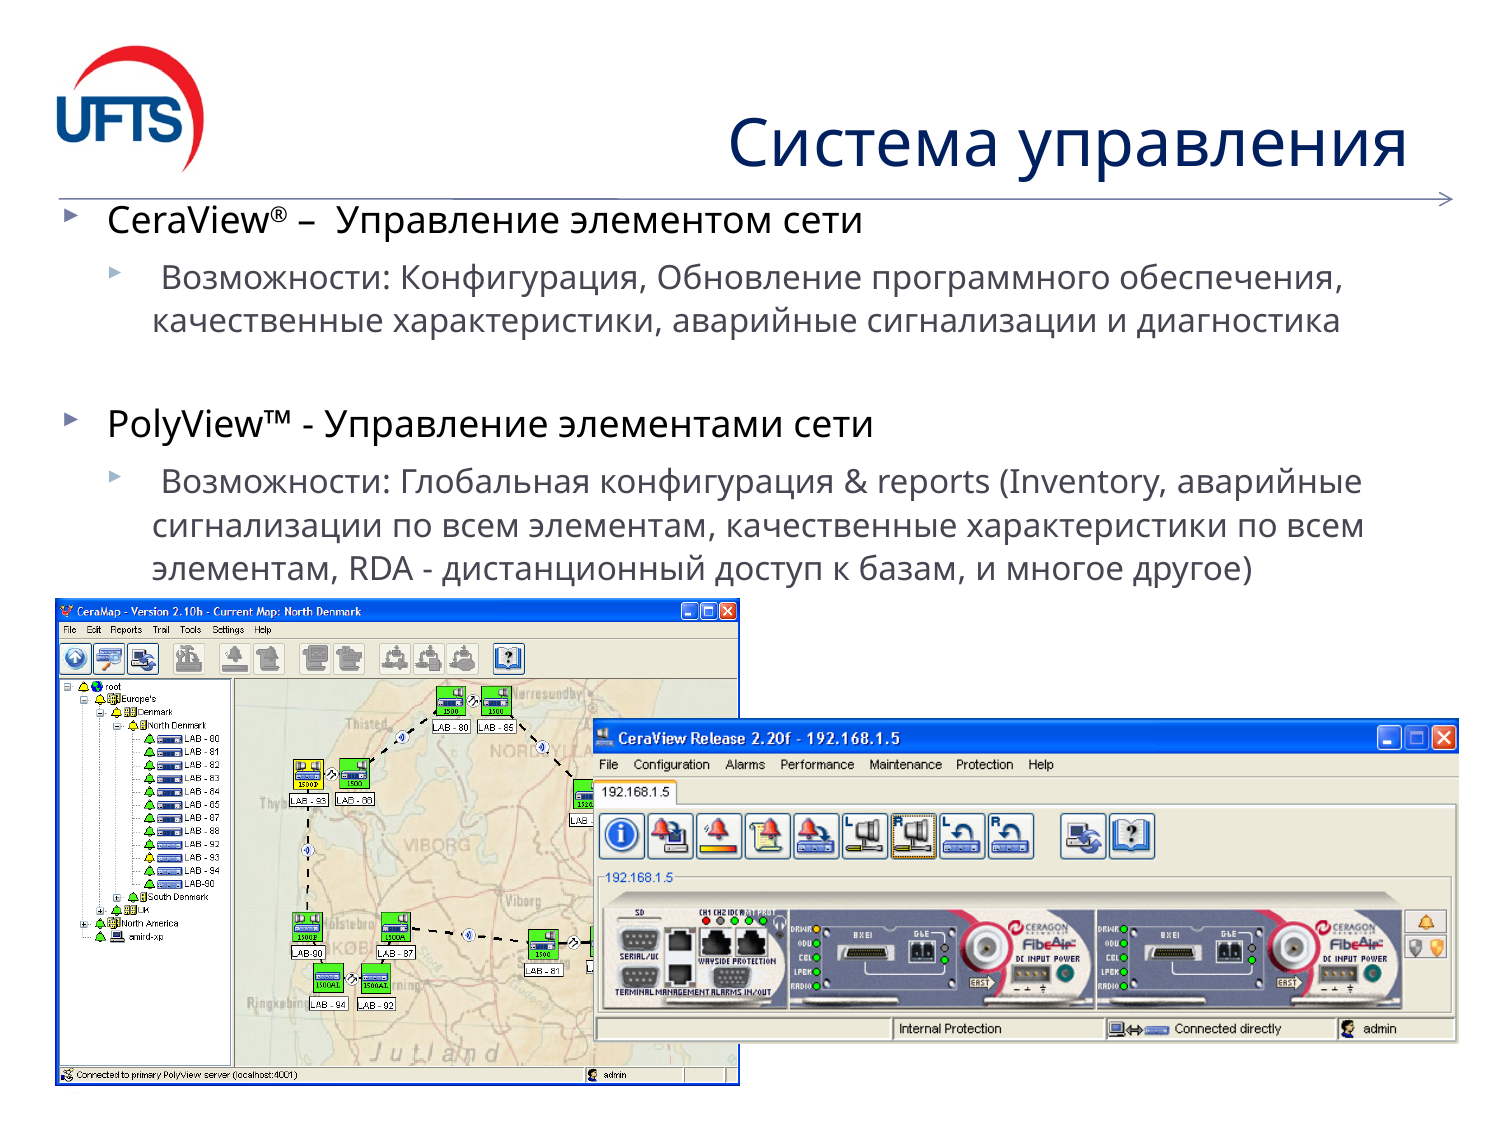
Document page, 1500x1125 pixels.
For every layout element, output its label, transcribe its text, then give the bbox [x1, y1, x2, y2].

list CeraView® – Управление элементом сети Возможности: Конфигурация, Обновление программного обеспечения, качественные характеристики, аварийные сигнализации и диагностика PolyView™ - Управление элементами сети Возможности: Глобальная конфигурация & reports (Inventory, аварийные сигнализации по всем элементам, качественные характеристики по всем элементам, RDA - дистанционный доступ к базам, и многое другое) [47, 184, 1410, 613]
picture [0, 0, 1500, 1125]
title Система управления [316, 24, 1425, 188]
